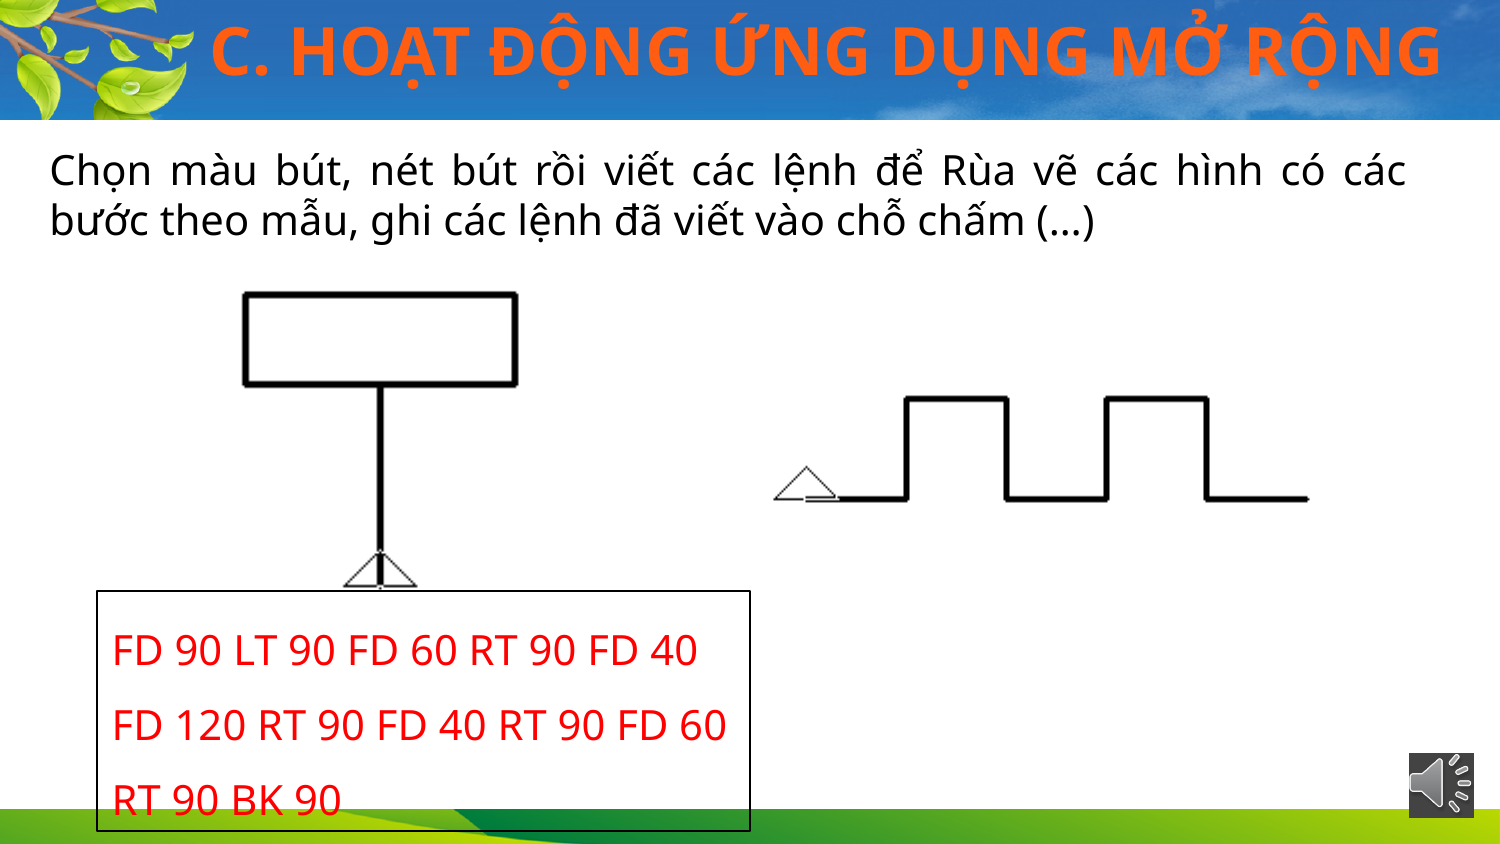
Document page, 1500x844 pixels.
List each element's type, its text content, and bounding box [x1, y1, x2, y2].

text_box FD 90 LT 90 FD 60 RT 90 FD 40 FD 120 RT 90 FD 40 RT 90 FD 60 RT 90 BK 90 [96, 591, 750, 832]
text_box Chọn màu bút, nét bút rồi viết các lệnh để Rùa vẽ các hình có các bước theo mẫu, ghi các lệnh đã viết vào chỗ chấm (…) [34, 136, 1423, 251]
text_box C. HOẠT ĐỘNG ỨNG DỤNG MỞ RỘNG [194, 1, 1460, 97]
picture [0, 0, 1500, 844]
